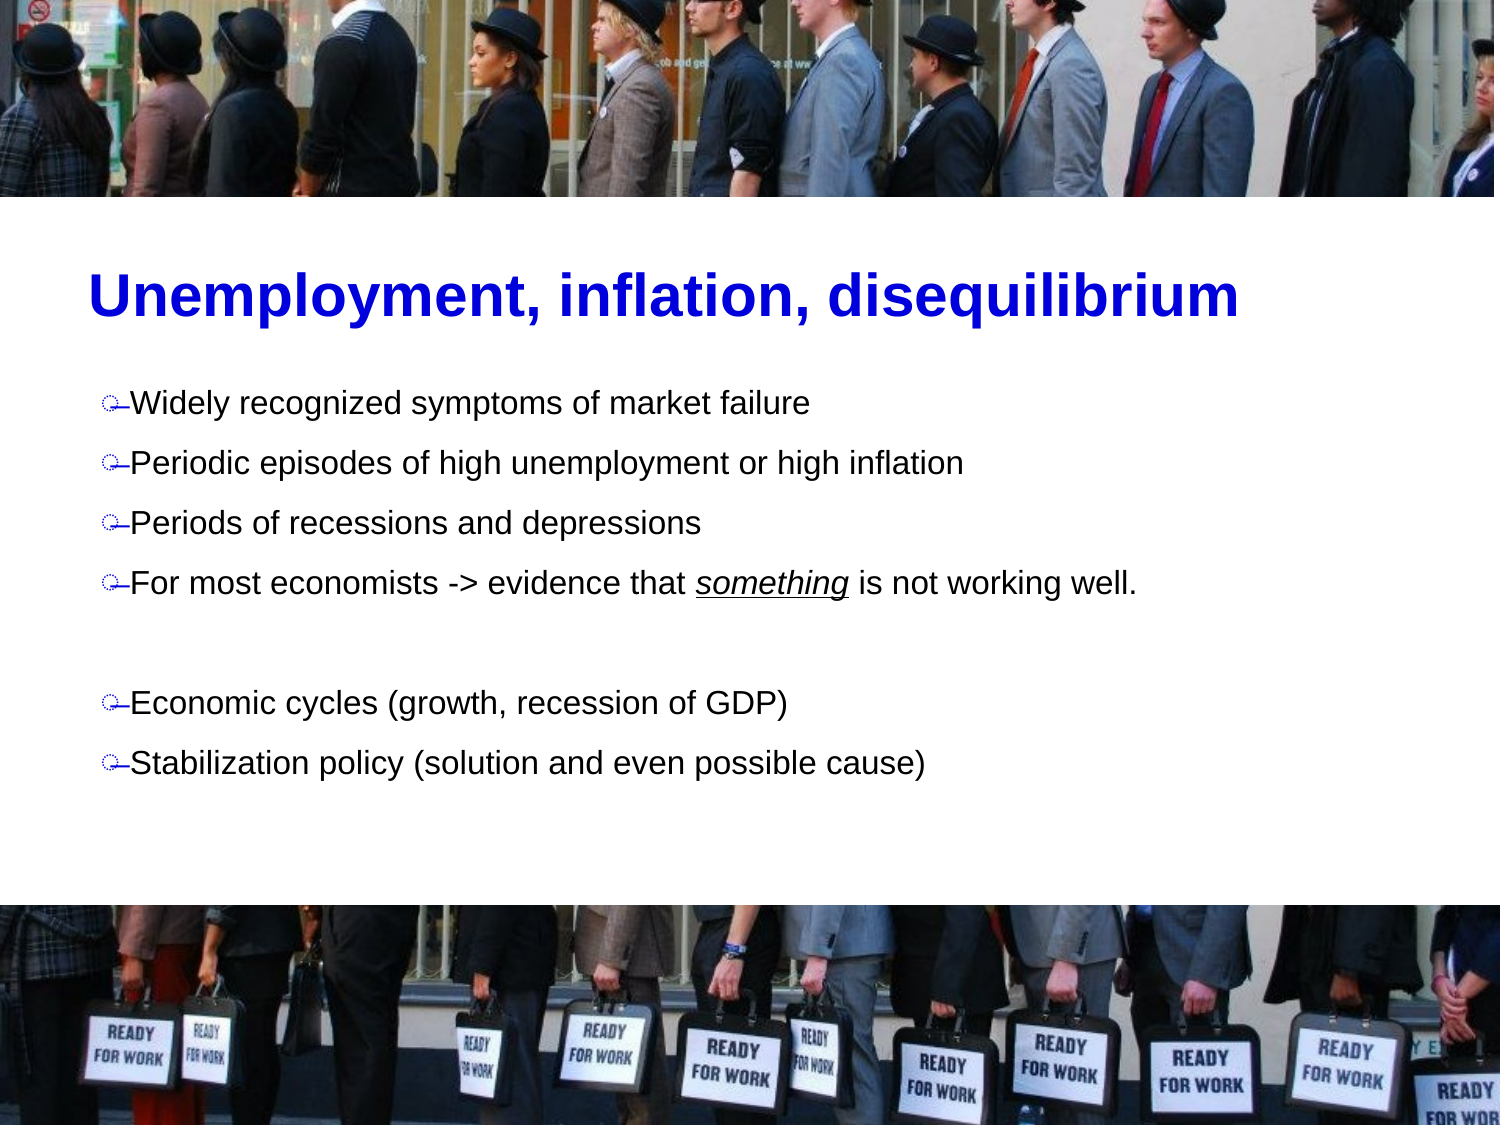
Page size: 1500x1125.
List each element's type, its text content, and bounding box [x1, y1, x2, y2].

picture [0, 0, 1495, 197]
picture [0, 904, 1500, 1125]
list Widely recognized symptoms of market failure Periodic episodes of high unemployment or high inflation Periods of recessions and depressions For most economists -> evidence that something is not working well. Economic cycles (growth, recession of GDP) Stabilization policy (solution and even possible cause) [88, 361, 1412, 903]
title Unemployment, inflation, disequilibrium [88, 245, 1412, 320]
